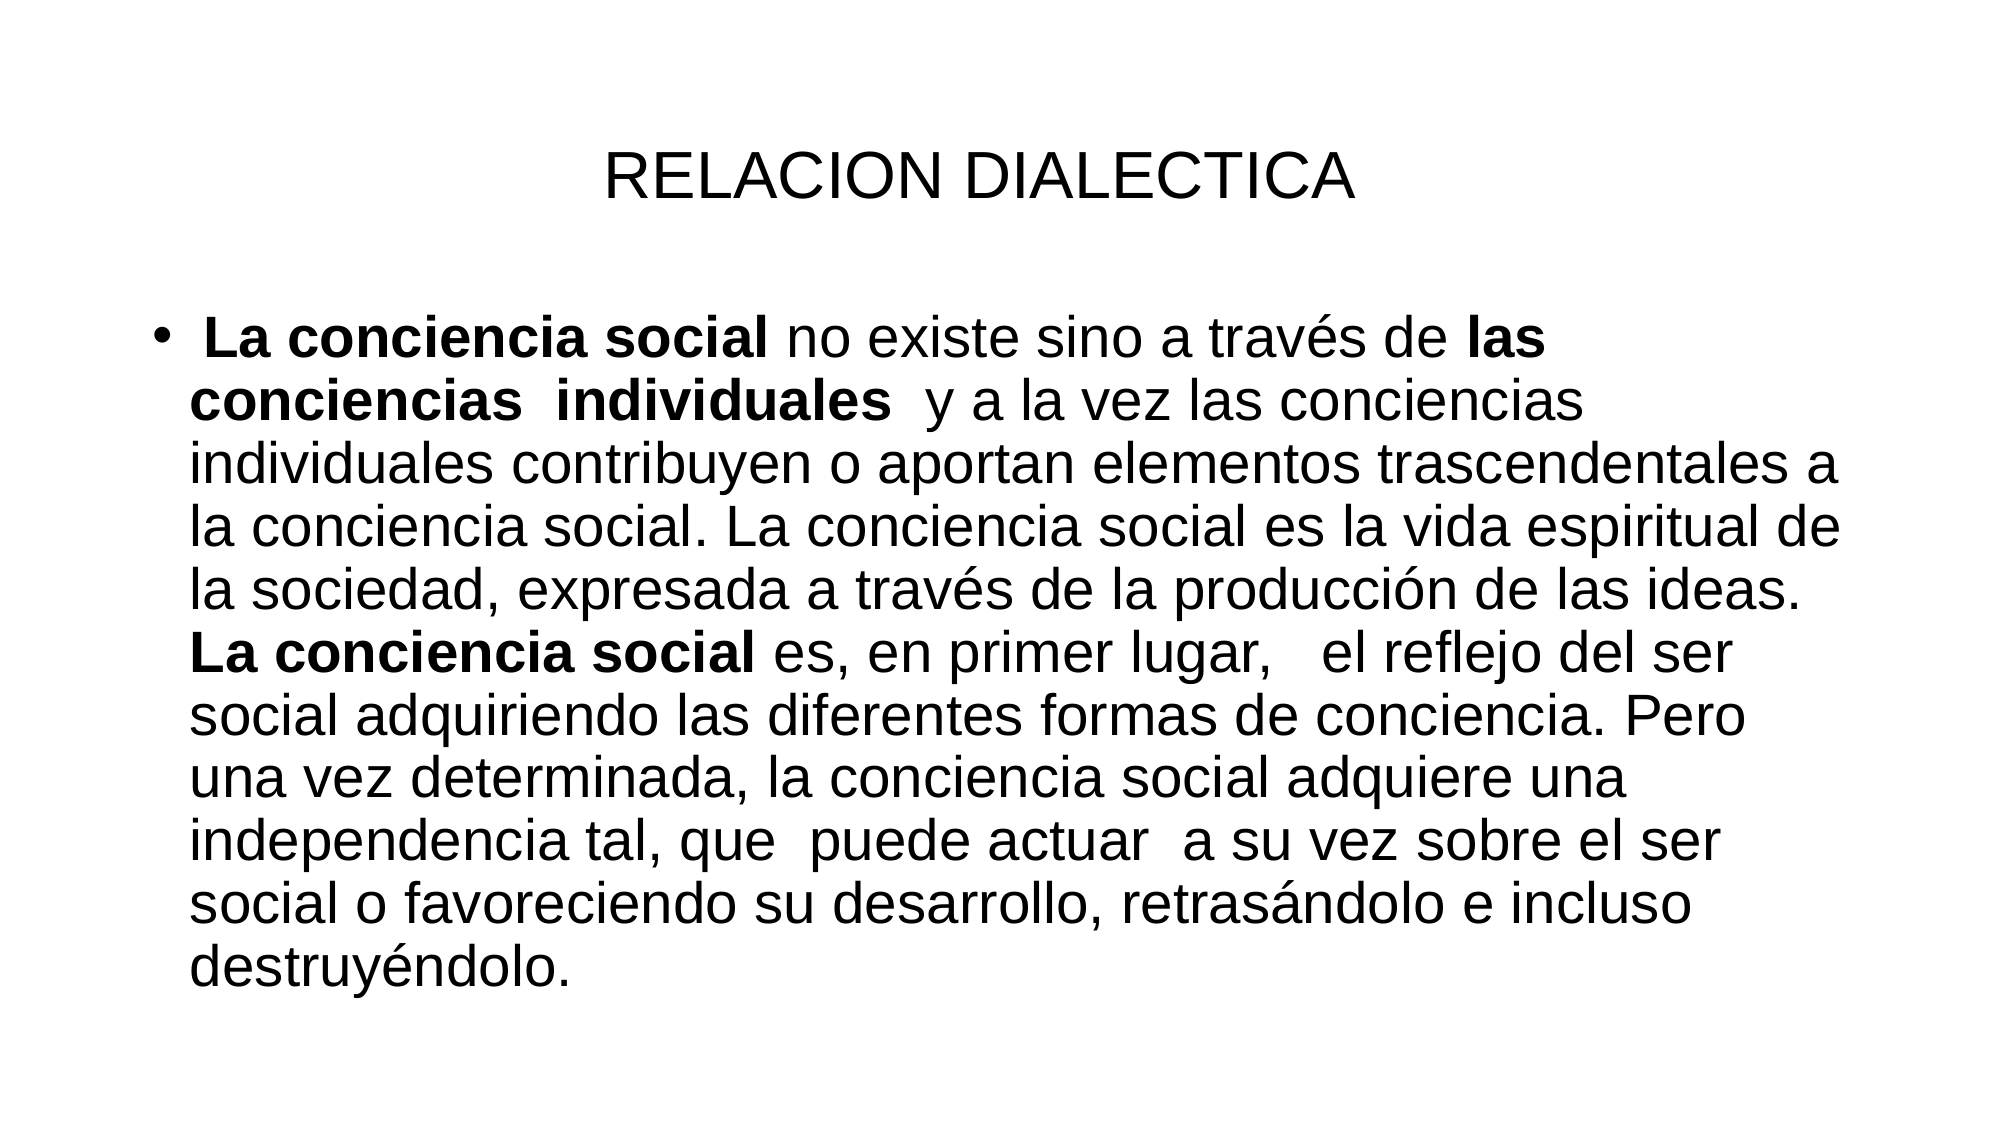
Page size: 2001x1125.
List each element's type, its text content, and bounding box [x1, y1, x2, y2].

list La conciencia social no existe sino a través de las conciencias individuales y a la vez las conciencias individuales contribuyen o aportan elementos trascendentales a la conciencia social. La conciencia social es la vida espiritual de la sociedad, expresada a través de la producción de las ideas. La conciencia social es, en primer lugar, el reflejo del ser social adquiriendo las diferentes formas de conciencia. Pero una vez determinada, la conciencia social adquiere una independencia tal, que puede actuar a su vez sobre el ser social o favoreciendo su desarrollo, retrasándolo e incluso destruyéndolo. [137, 299, 1863, 1014]
title RELACION DIALECTICA [137, 59, 1863, 278]
